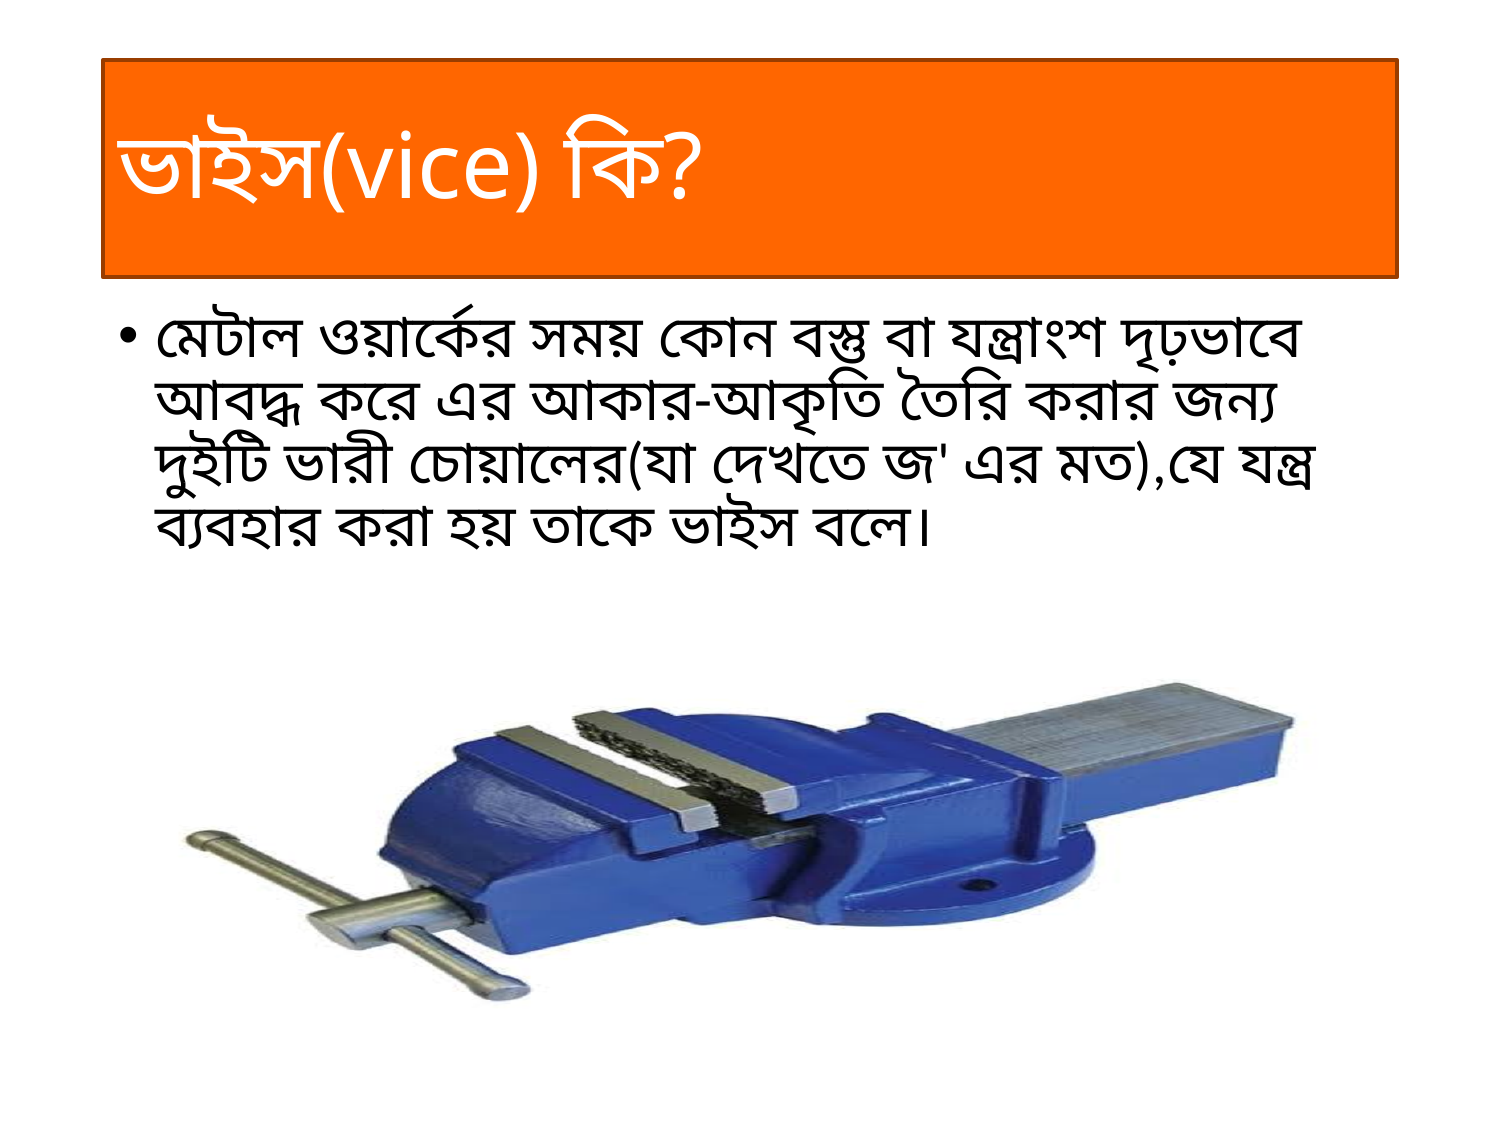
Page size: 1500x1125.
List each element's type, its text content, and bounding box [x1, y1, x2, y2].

list মেটাল ওয়ার্কের সময় কোন বস্তু বা যন্ত্রাংশ দৃঢ়ভাবে আবদ্ধ করে এর আকার-আকৃতি তৈরি করার জন্য দুইটি ভারী চোয়ালের(যা দেখতে জ' এর মত),যে যন্ত্র ব্যবহার করা হয় তাকে ভাইস বলে। [103, 299, 1397, 1014]
title ভাইস(vice) কি? [103, 59, 1397, 278]
picture [99, 578, 1327, 1102]
